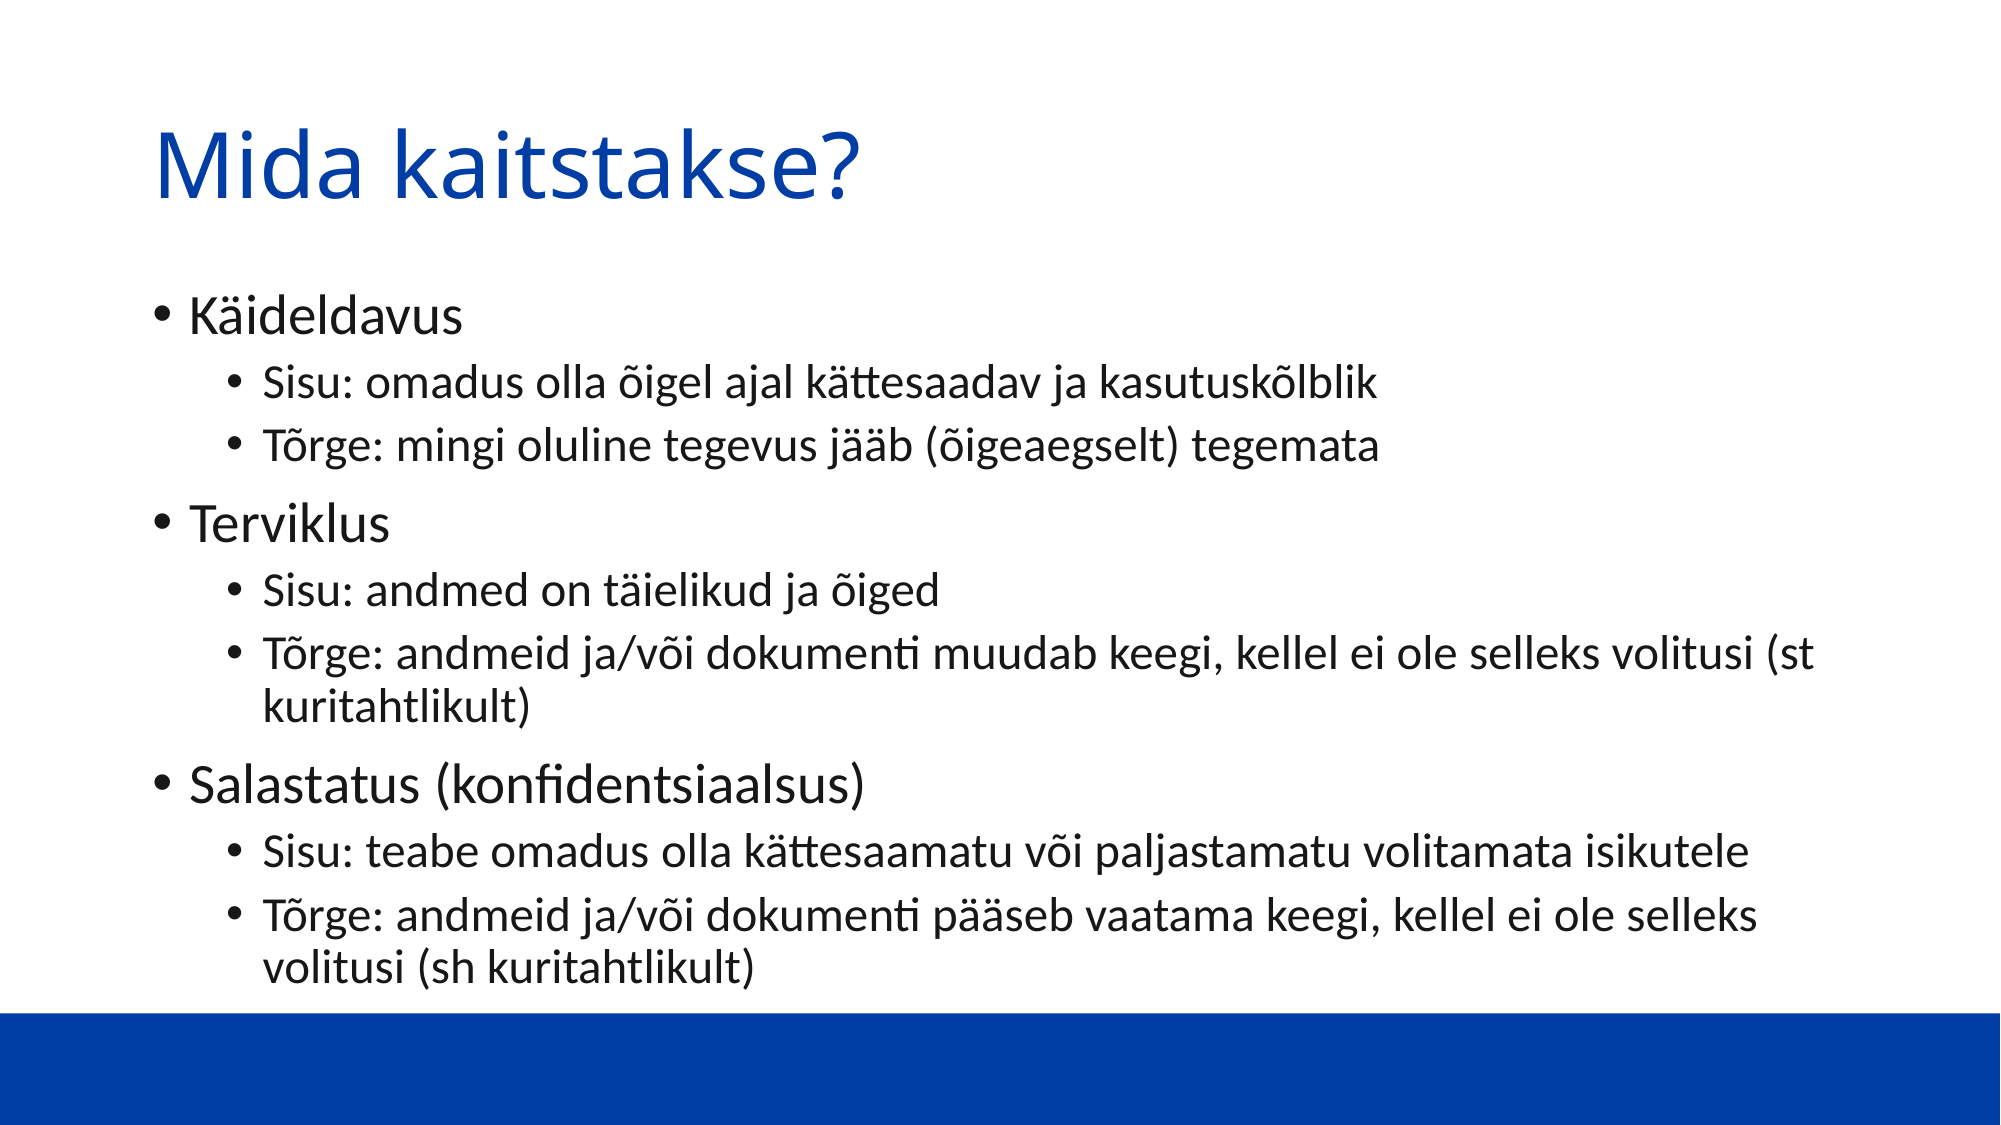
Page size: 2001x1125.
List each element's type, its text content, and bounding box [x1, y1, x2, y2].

footer [0, 1013, 2000, 1125]
list Käideldavus Sisu: omadus olla õigel ajal kättesaadav ja kasutuskõlblik Tõrge: mingi oluline tegevus jääb (õigeaegselt) tegemata Terviklus Sisu: andmed on täielikud ja õiged Tõrge: andmeid ja/või dokumenti muudab keegi, kellel ei ole selleks volitusi (st kuritahtlikult) Salastatus (konfidentsiaalsus) Sisu: teabe omadus olla kättesaamatu või paljastamatu volitamata isikutele Tõrge: andmeid ja/või dokumenti pääseb vaatama keegi, kellel ei ole selleks volitusi (sh kuritahtlikult) [137, 277, 1863, 1009]
title Mida kaitstakse? [137, 59, 1863, 277]
